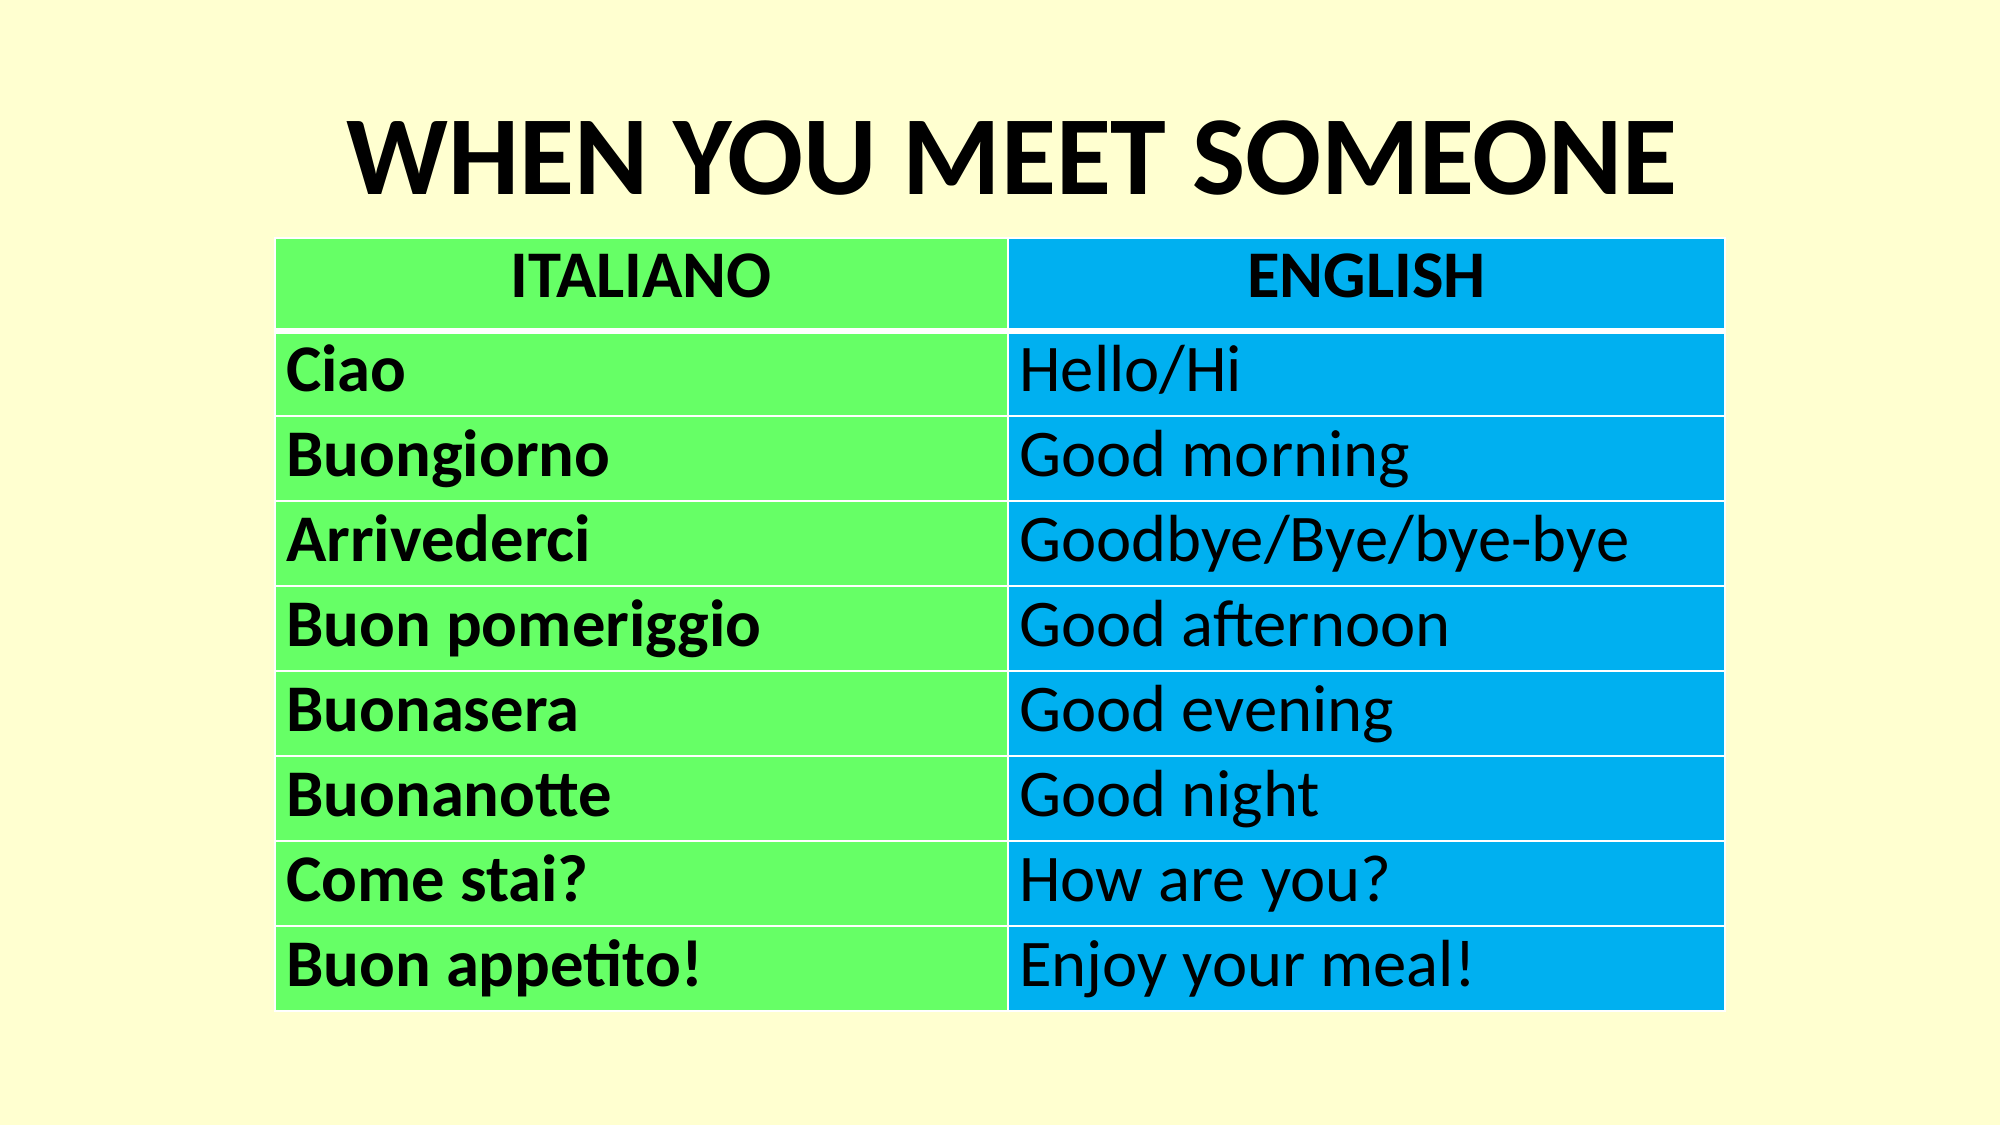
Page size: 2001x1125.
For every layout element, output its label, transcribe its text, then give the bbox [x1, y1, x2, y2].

table_cell Enjoy your meal! [1009, 927, 1724, 1010]
text_box WHEN YOU MEET SOMEONE [331, 74, 1694, 225]
table_cell Good night [1009, 757, 1724, 840]
table_cell Good morning [1009, 417, 1724, 500]
table_header ITALIANO [276, 239, 1007, 328]
table_cell Buonanotte [276, 757, 1007, 840]
table_cell Goodbye/Bye/bye-bye [1009, 502, 1724, 585]
table_header ENGLISH [1009, 239, 1724, 328]
table_cell Ciao [276, 334, 1007, 415]
table_cell Buon appetito! [276, 927, 1007, 1010]
table_cell Arrivederci [276, 502, 1007, 585]
table_cell Come stai? [276, 842, 1007, 925]
table_cell Buongiorno [276, 417, 1007, 500]
table_cell Good afternoon [1009, 587, 1724, 670]
table_cell Good evening [1009, 672, 1724, 755]
table_cell Hello/Hi [1009, 334, 1724, 415]
table_cell Buon pomeriggio [276, 587, 1007, 670]
table_cell How are you? [1009, 842, 1724, 925]
table_cell Buonasera [276, 672, 1007, 755]
